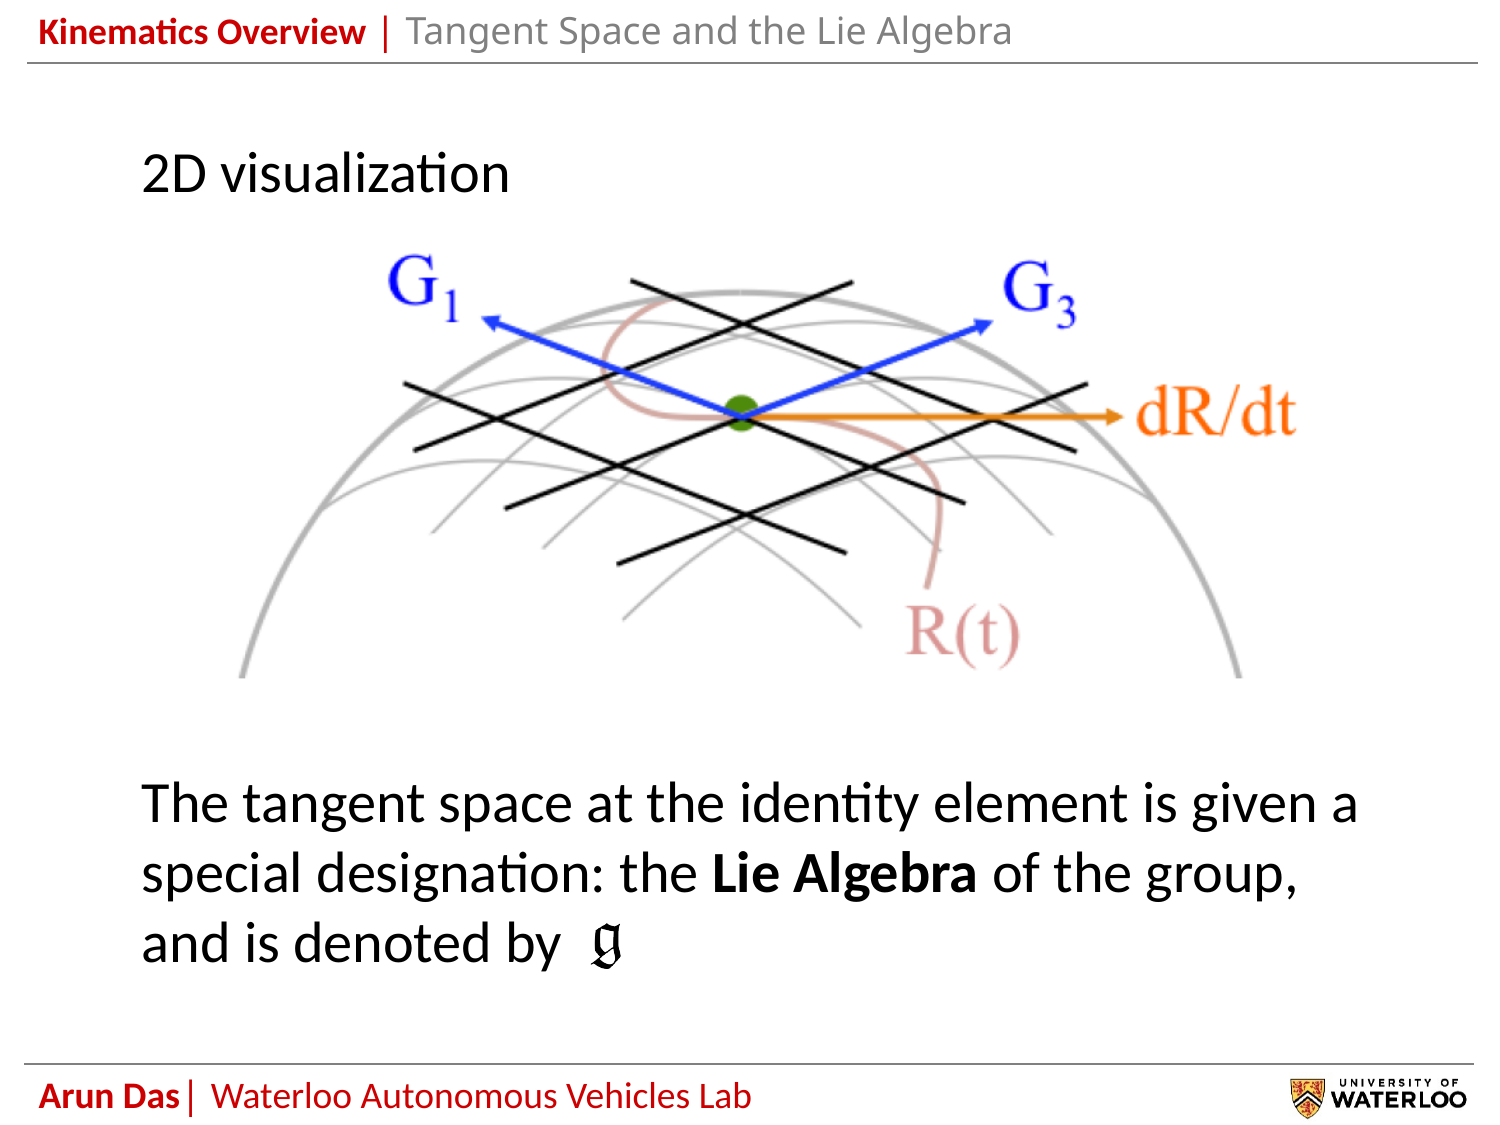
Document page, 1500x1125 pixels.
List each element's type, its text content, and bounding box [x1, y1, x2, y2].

picture [91, 204, 1392, 708]
text_box Kinematics Overview | Tangent Space and the Lie Algebra [23, 0, 1460, 60]
text_box 2D visualization The tangent space at the identity element is given a special designation: the Lie Algebra of the group, and is denoted by [127, 127, 1414, 1063]
picture [1256, 1065, 1500, 1125]
text_box Arun Das| Waterloo Autonomous Vehicles Lab [23, 1064, 1256, 1124]
picture [590, 923, 621, 969]
